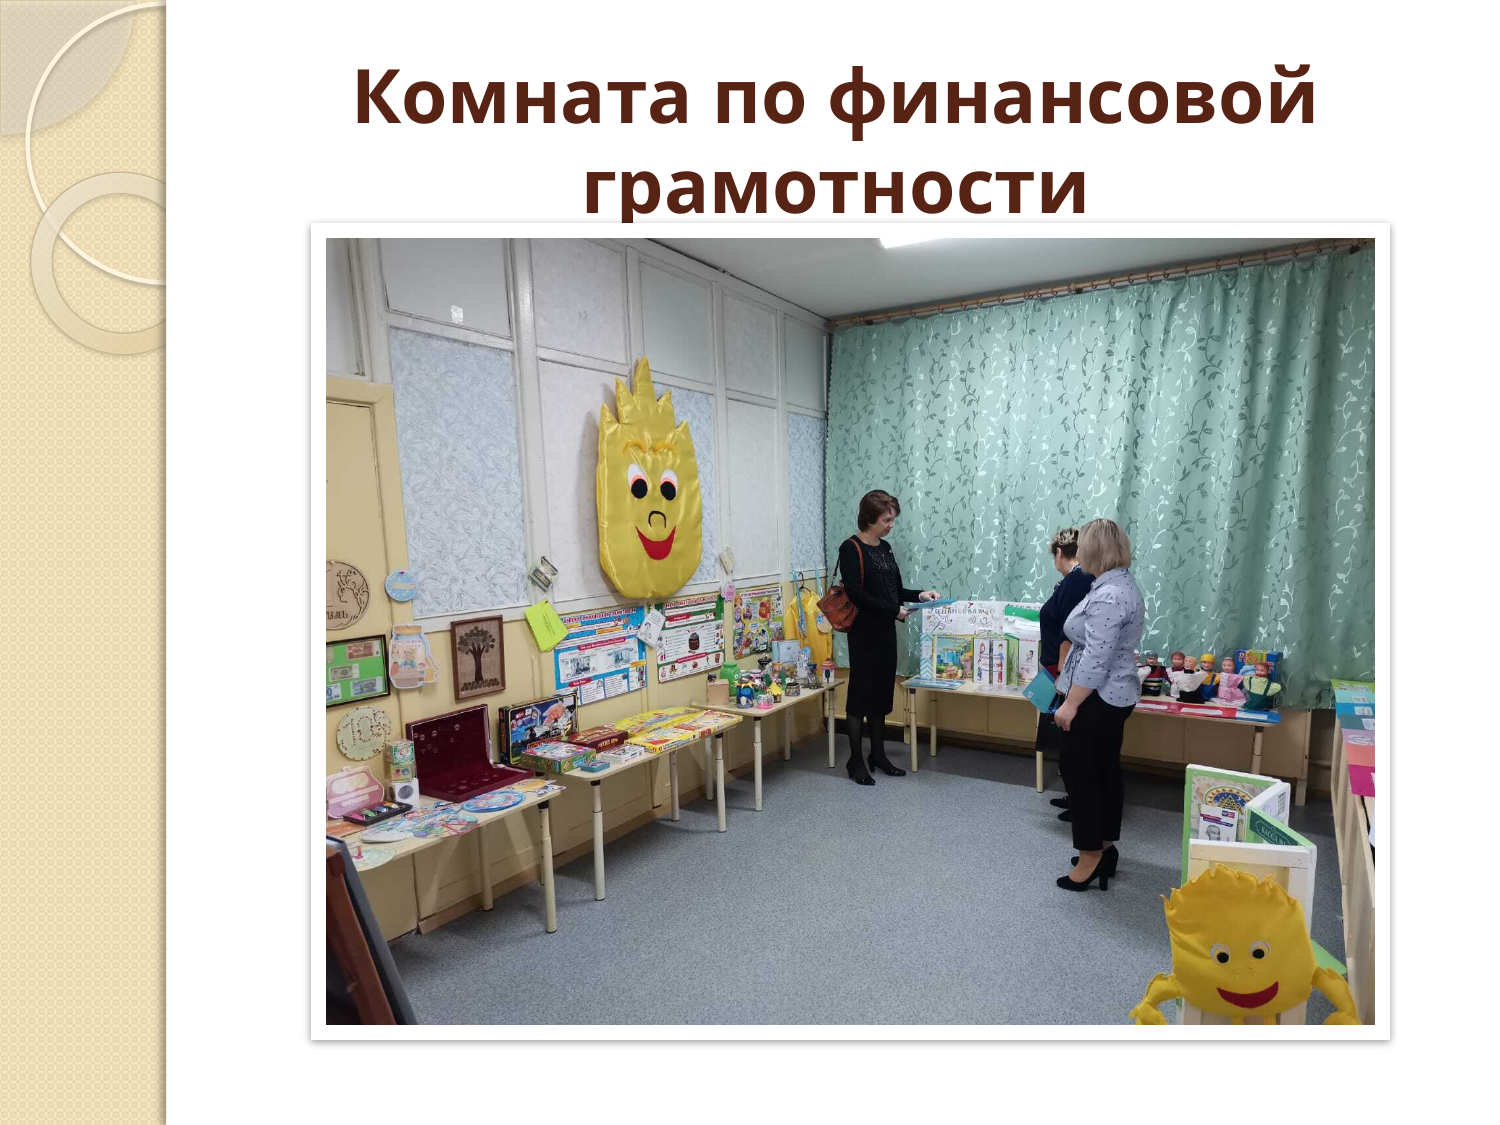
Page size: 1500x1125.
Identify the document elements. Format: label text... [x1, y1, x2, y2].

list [325, 237, 1376, 1026]
title Комната по финансовой грамотности [171, 45, 1500, 233]
